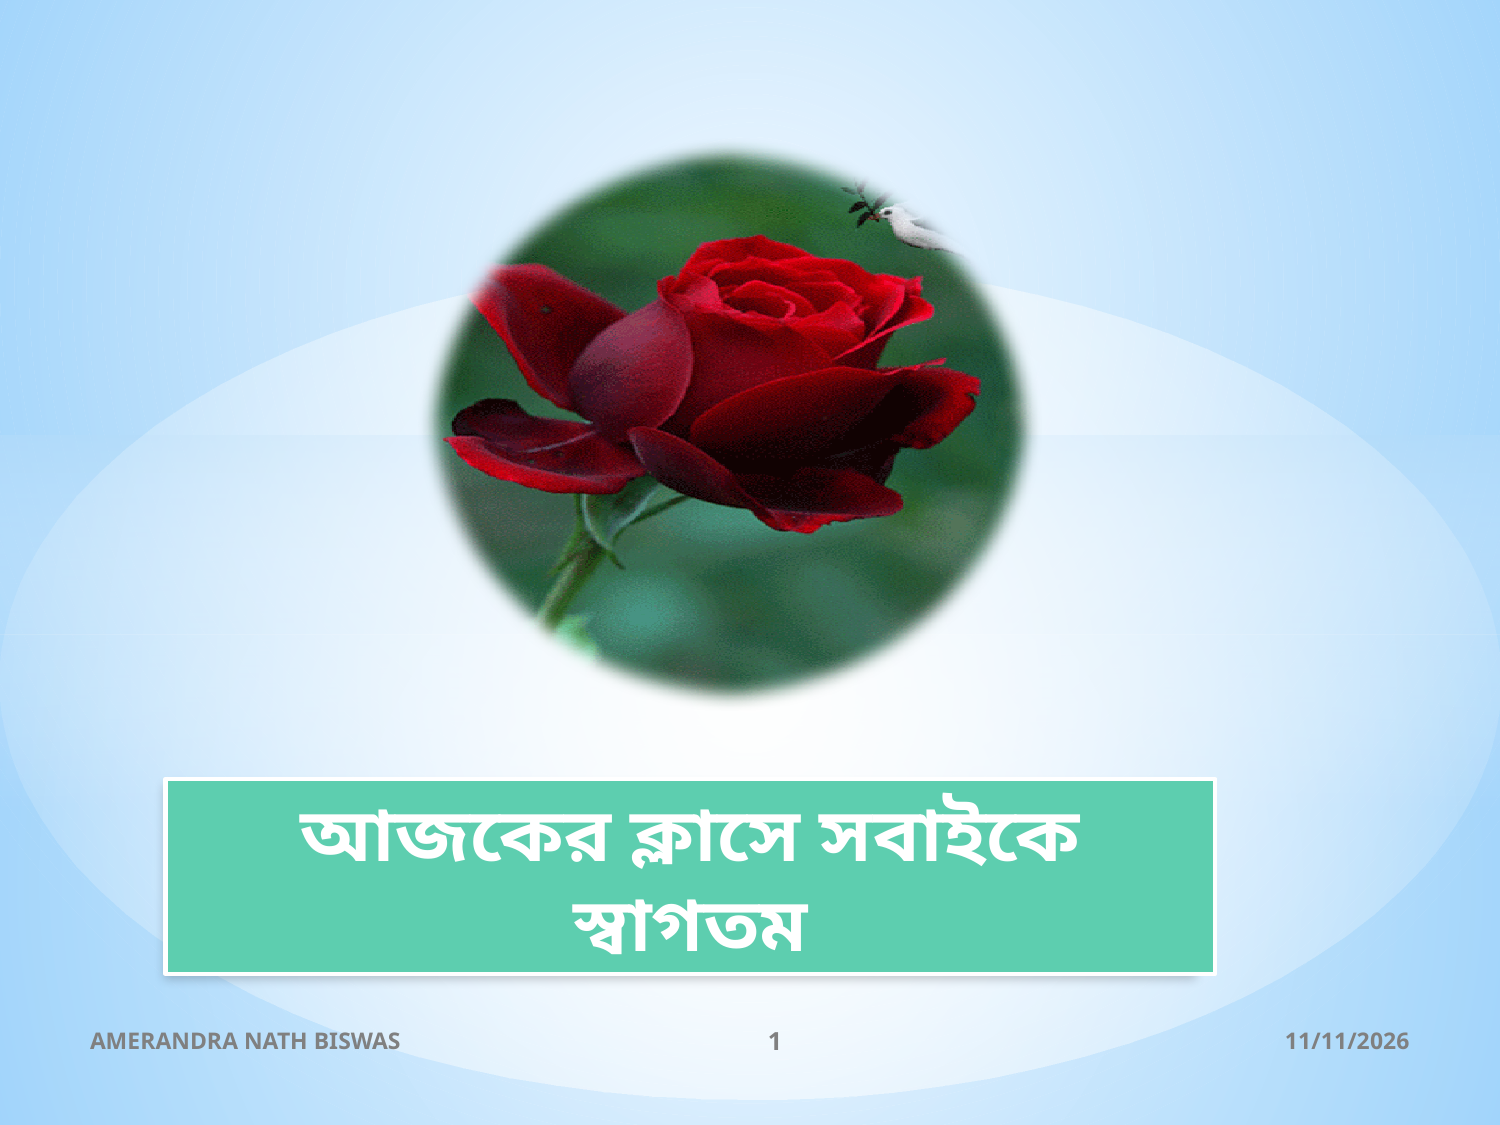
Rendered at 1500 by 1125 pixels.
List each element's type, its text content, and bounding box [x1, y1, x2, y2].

picture [417, 137, 1043, 712]
slide_number 1 [624, 1012, 925, 1073]
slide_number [1012, 1012, 1425, 1073]
footer AMERANDRA NATH BISWAS [75, 1012, 624, 1073]
text_box আজকের ক্লাসে সবাইকে স্বাগতম [163, 777, 1217, 976]
